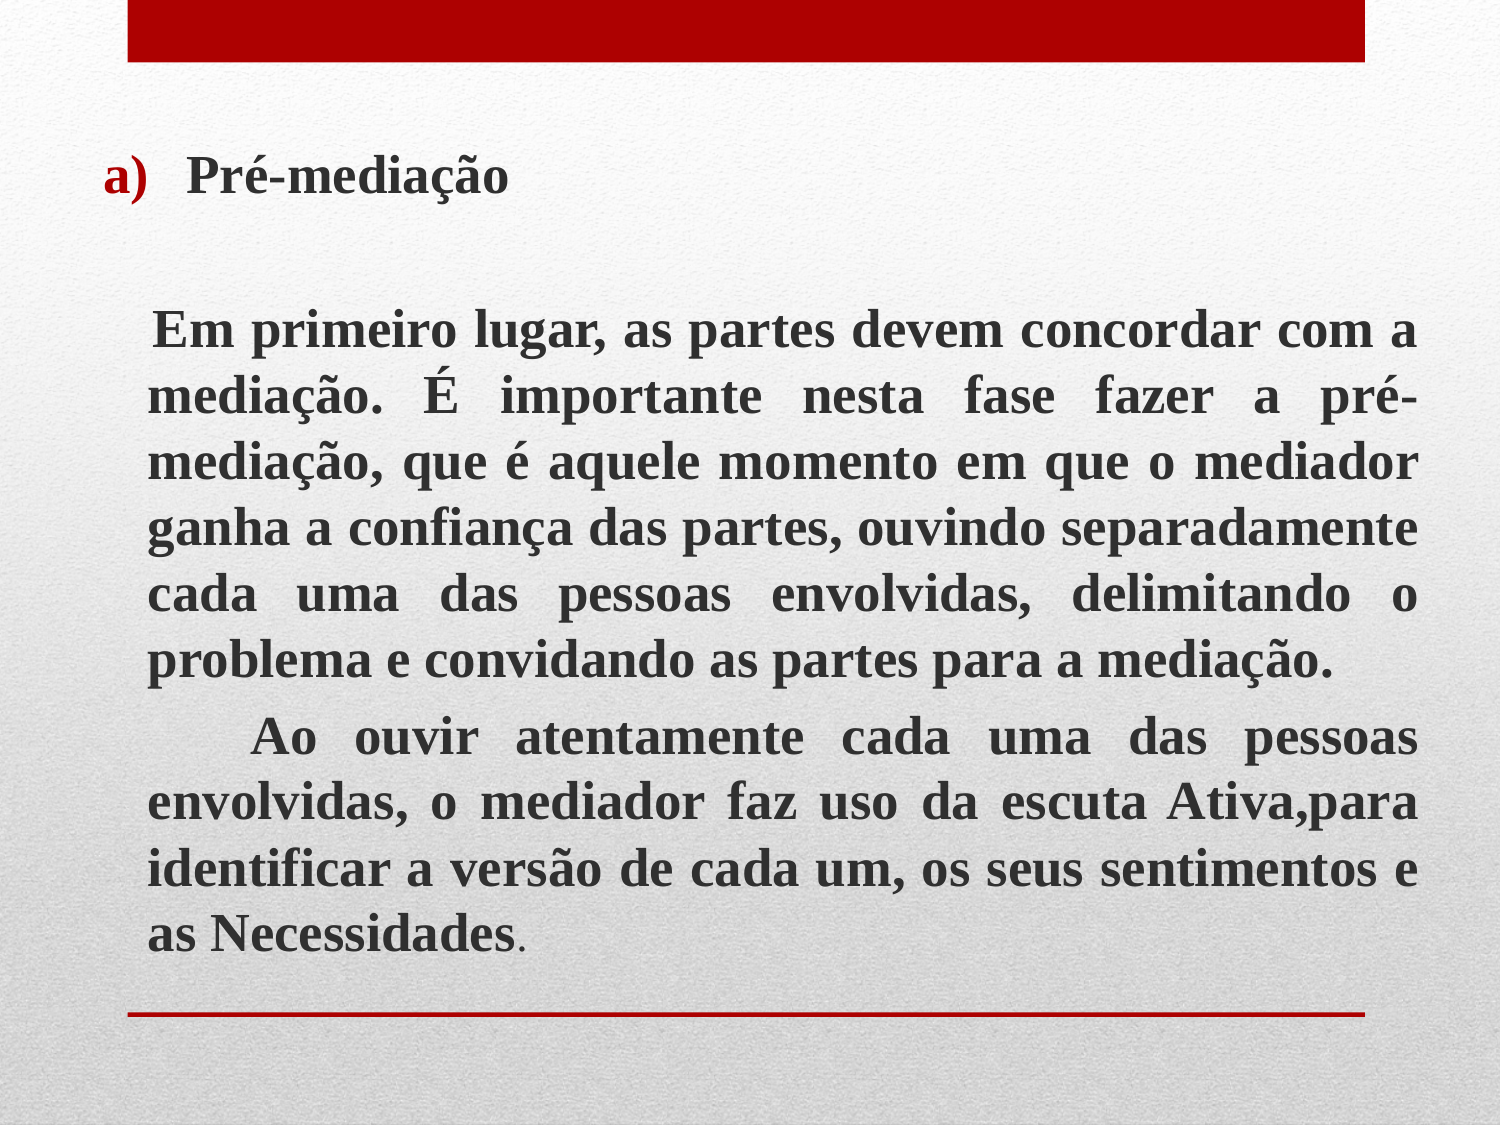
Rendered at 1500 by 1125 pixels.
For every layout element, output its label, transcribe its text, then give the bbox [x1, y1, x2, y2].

list Pré-mediação Em primeiro lugar, as partes devem concordar com a mediação. É importante nesta fase fazer a pré-mediação, que é aquele momento em que o mediador ganha a confiança das partes, ouvindo separadamente cada uma das pessoas envolvidas, delimitando o problema e convidando as partes para a mediação. Ao ouvir atentamente cada uma das pessoas envolvidas, o mediador faz uso da escuta Ativa,para identificar a versão de cada um, os seus sentimentos e as Necessidades. [88, 101, 1436, 1000]
